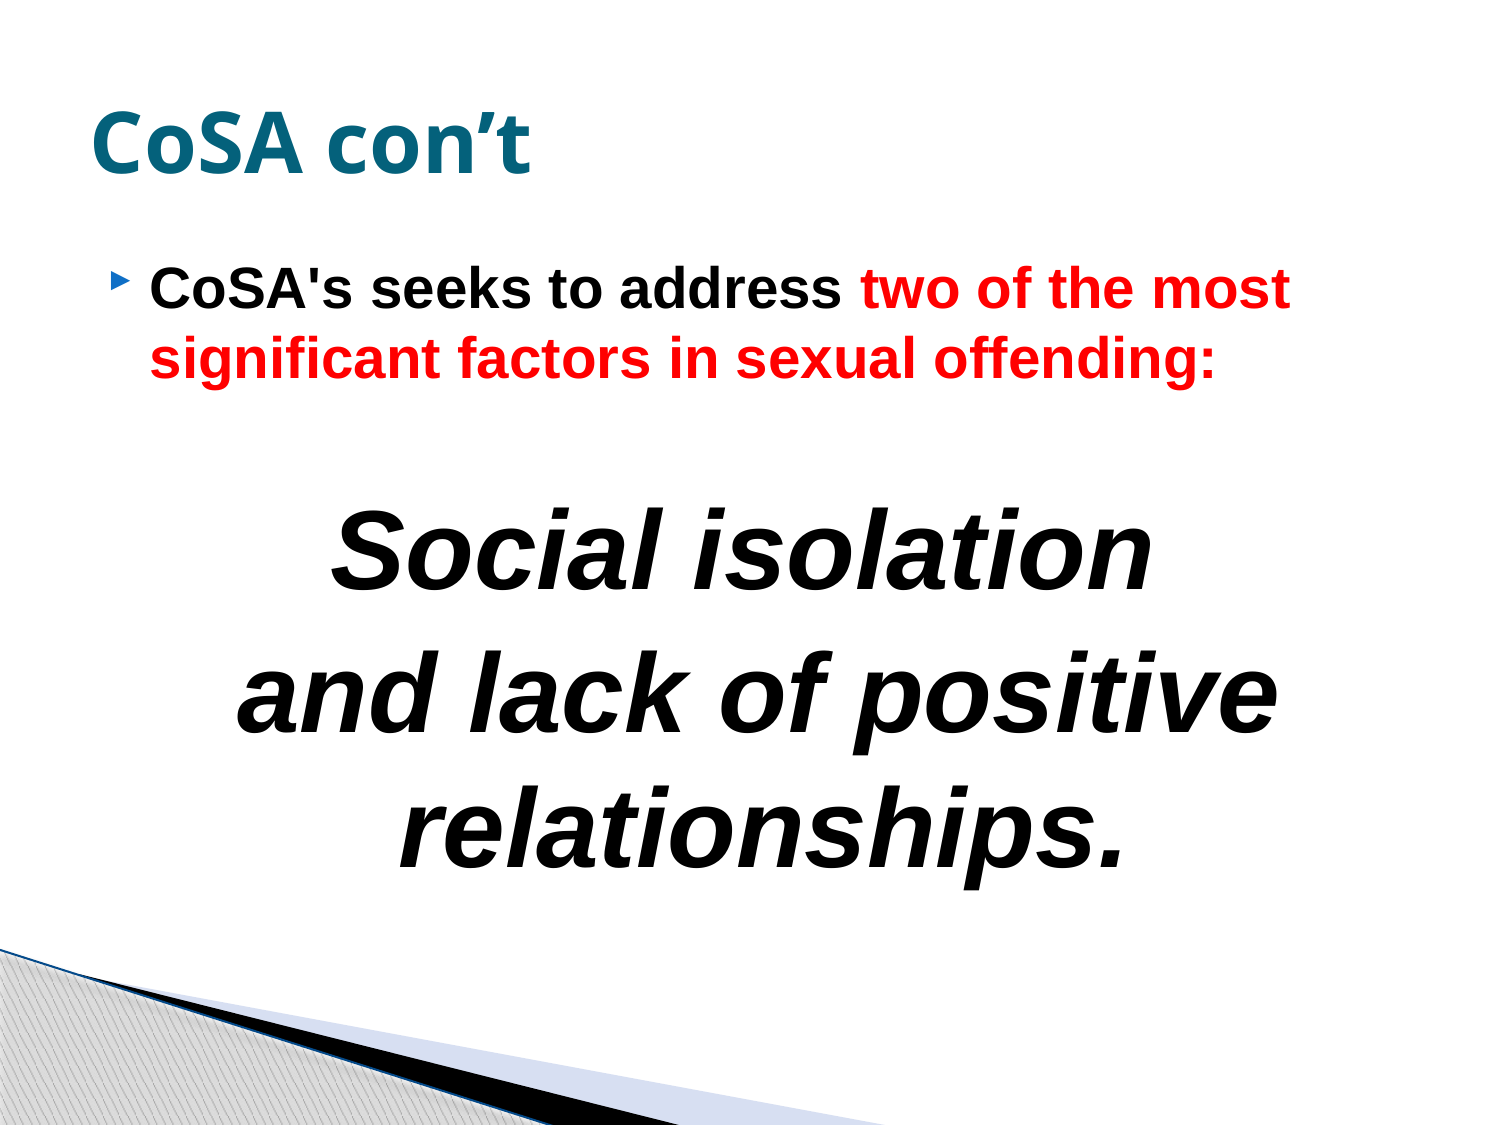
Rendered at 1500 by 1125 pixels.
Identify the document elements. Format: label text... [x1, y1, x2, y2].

list CoSA's seeks to address two of the most significant factors in sexual offending: Social isolation and lack of positive relationships. [75, 243, 1425, 986]
title CoSA con’t [75, 45, 1425, 233]
